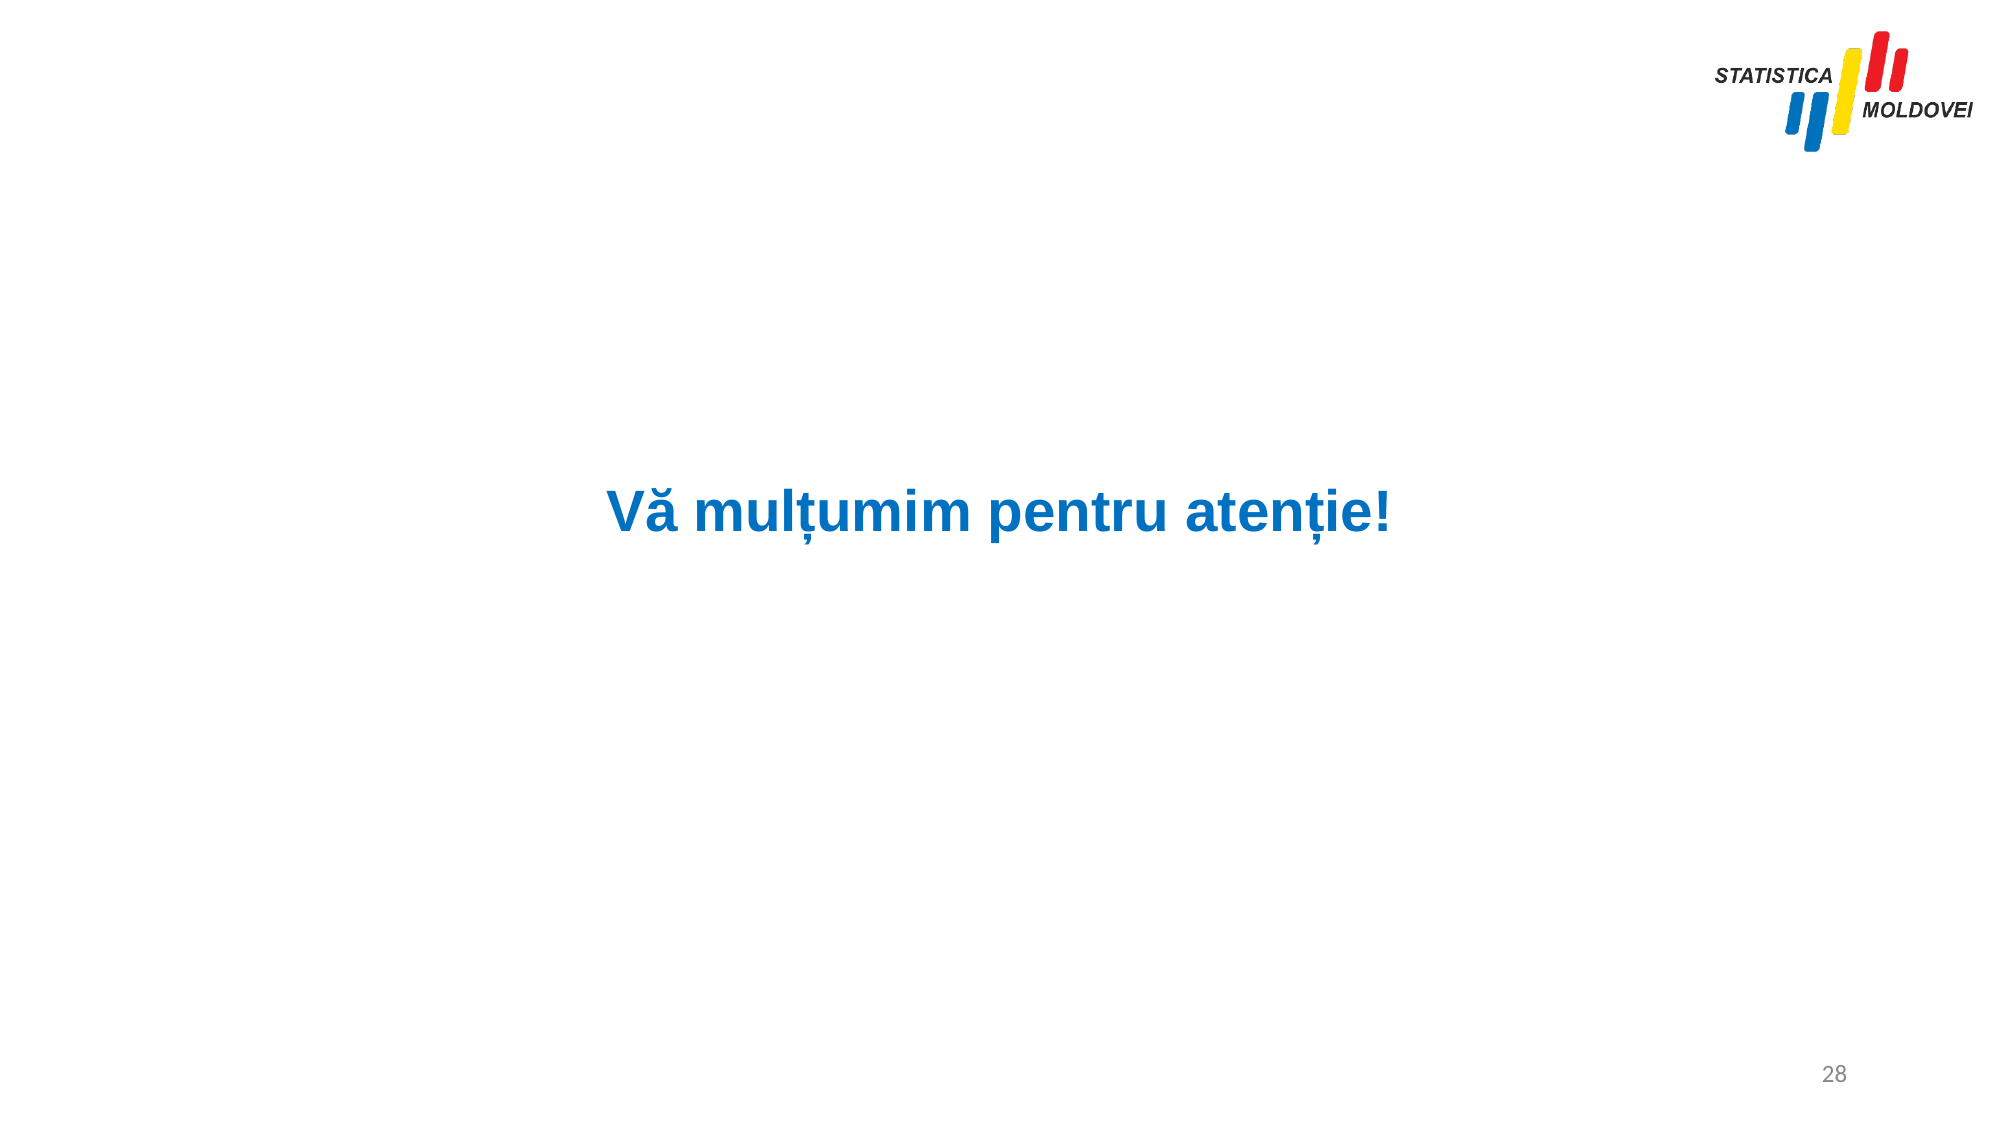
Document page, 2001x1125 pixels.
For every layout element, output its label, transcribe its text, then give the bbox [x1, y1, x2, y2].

picture [1715, 31, 1973, 152]
slide_number 28 [1412, 1042, 1863, 1103]
list Vă mulțumim pentru atenție! [137, 299, 1863, 1014]
